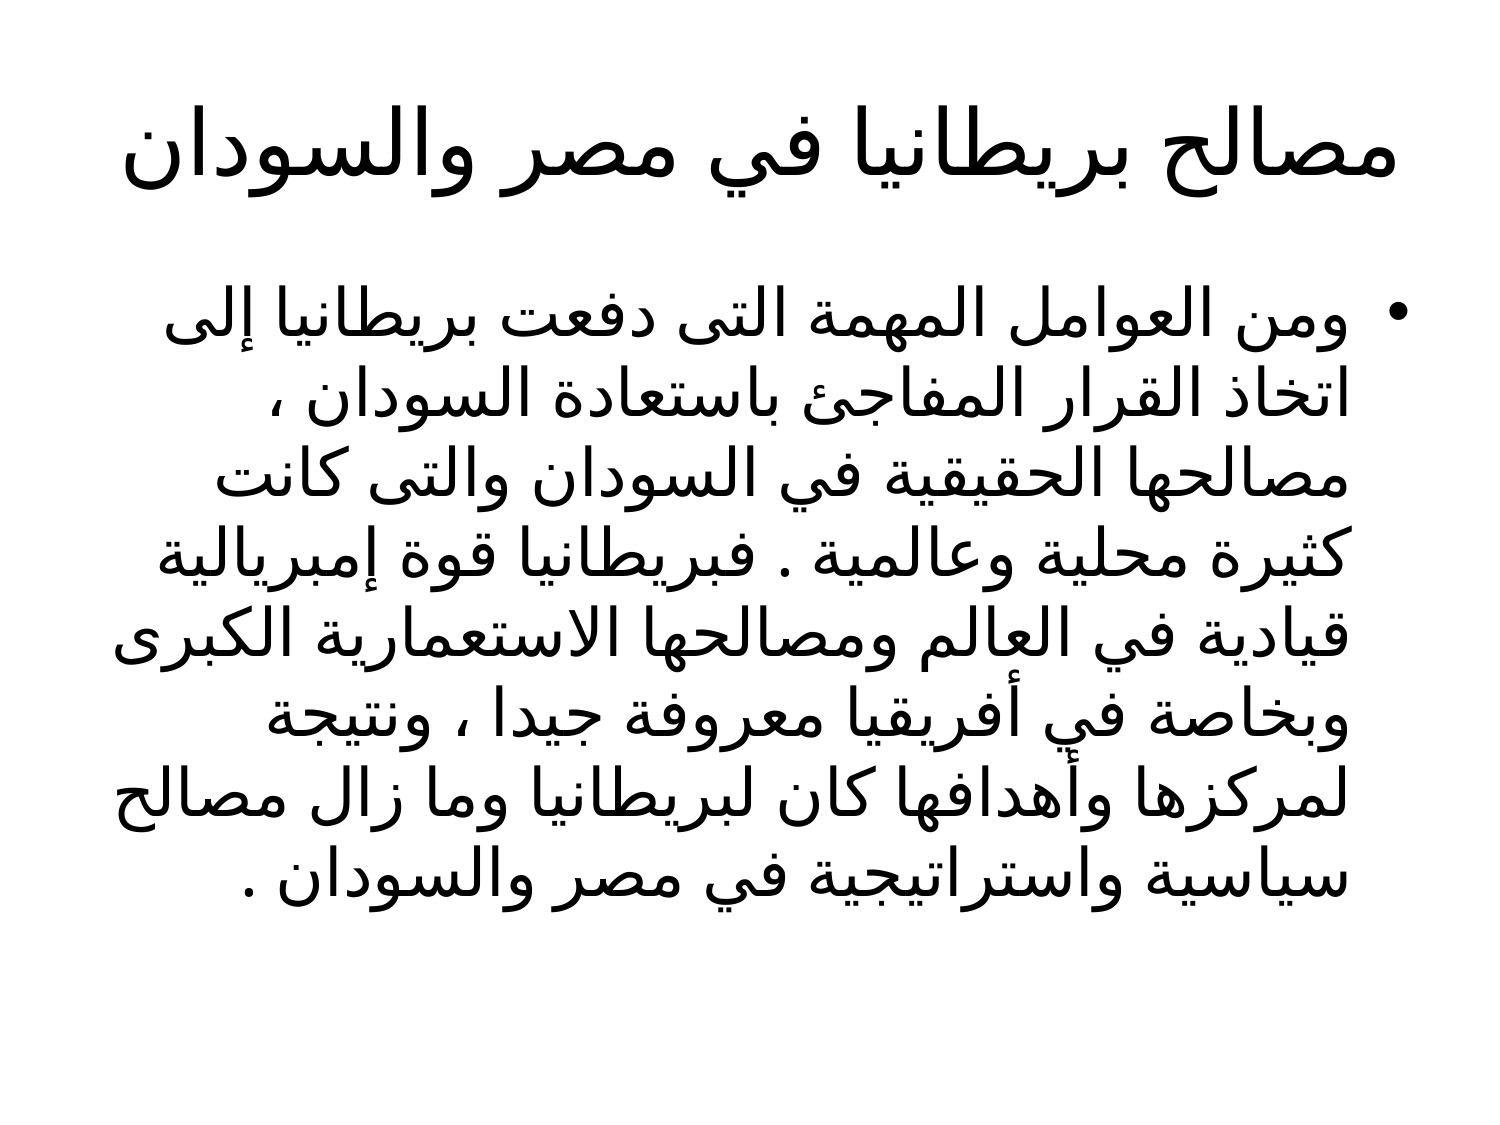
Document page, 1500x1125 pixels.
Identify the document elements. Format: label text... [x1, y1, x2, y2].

title مصالح بريطانيا في مصر والسودان [75, 45, 1425, 233]
list ومن العوامل المهمة التى دفعت بريطانيا إلى اتخاذ القرار المفاجئ باستعادة السودان ، مصالحها الحقيقية في السودان والتى كانت كثيرة محلية وعالمية . فبريطانيا قوة إمبريالية قيادية في العالم ومصالحها الاستعمارية الكبرى وبخاصة في أفريقيا معروفة جيدا ، ونتيجة لمركزها وأهدافها كان لبريطانيا وما زال مصالح سياسية واستراتيجية في مصر والسودان . [75, 262, 1425, 1005]
